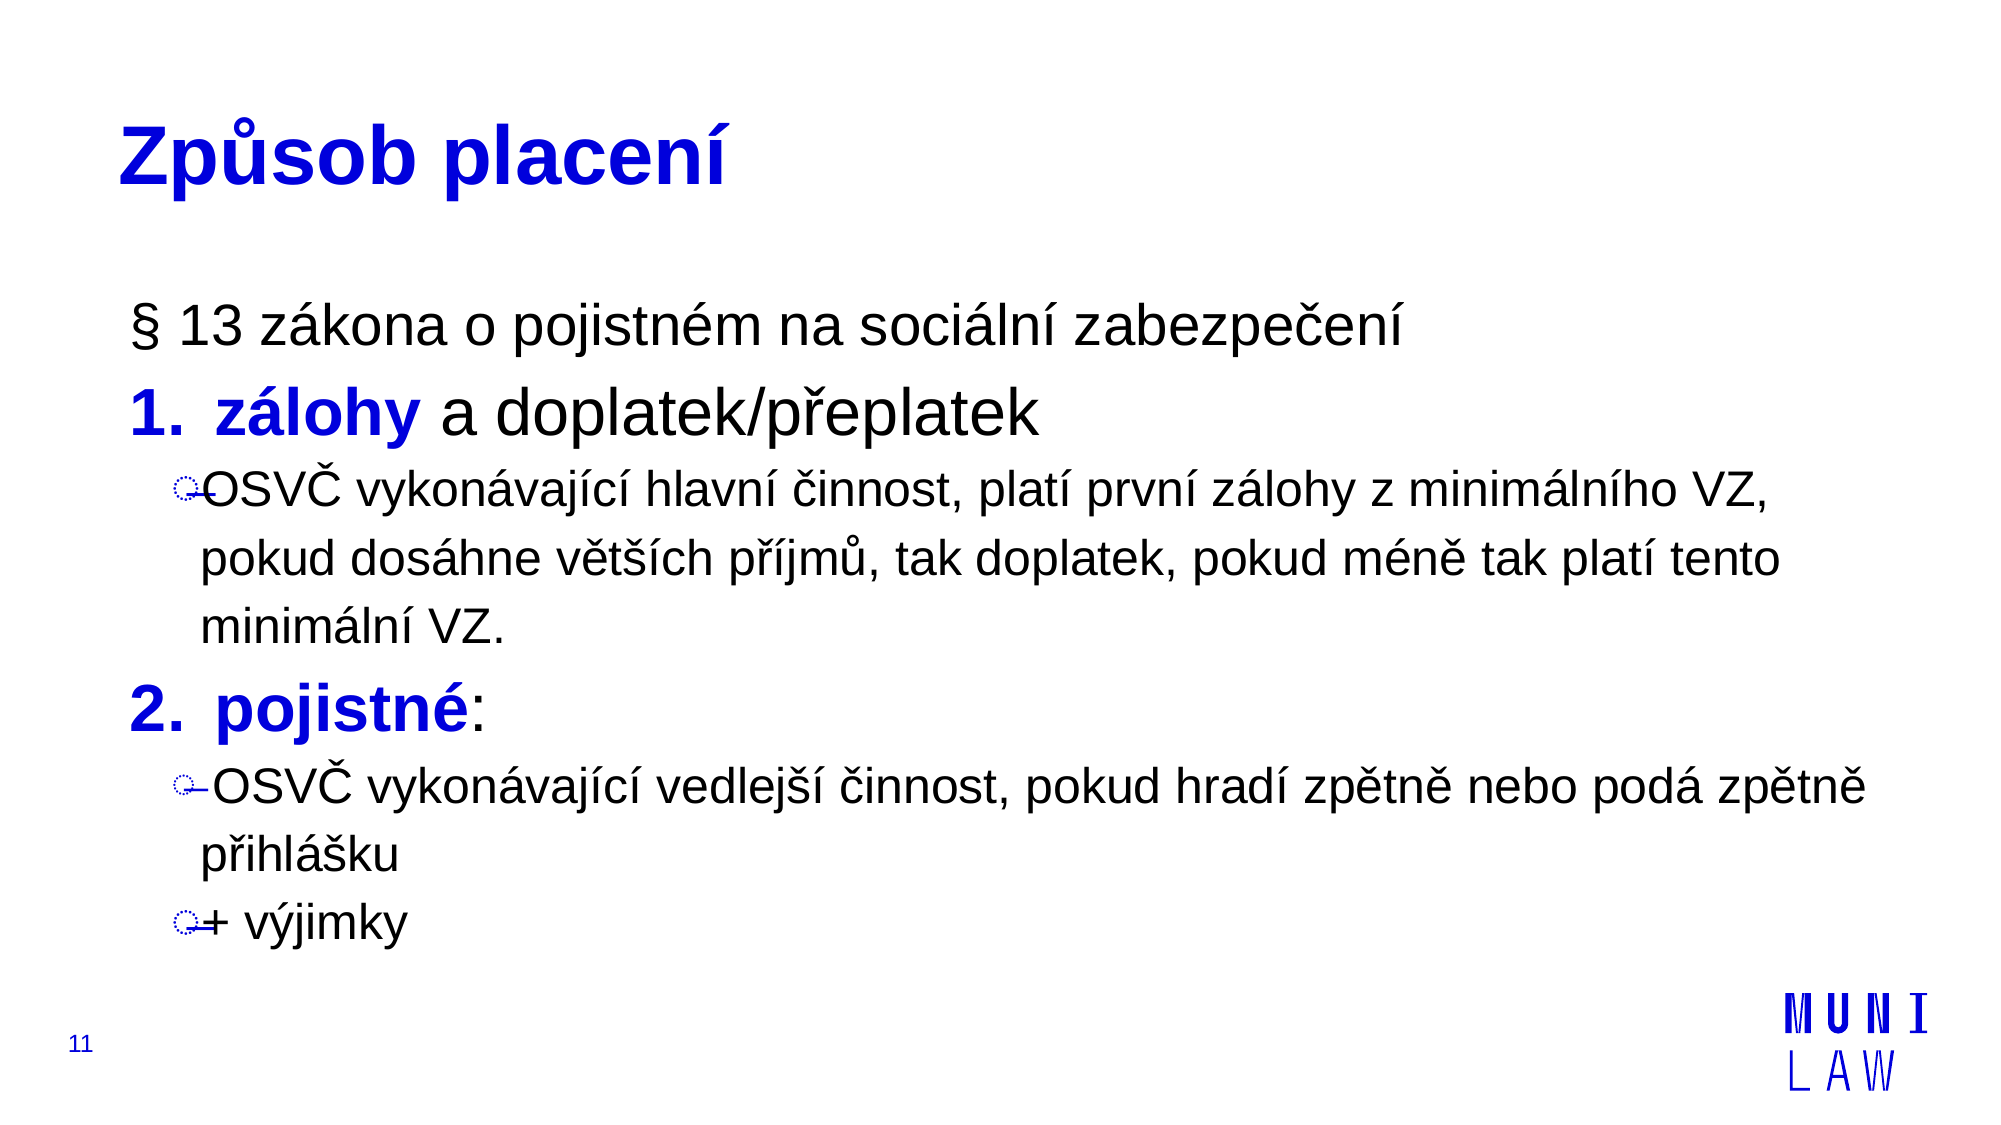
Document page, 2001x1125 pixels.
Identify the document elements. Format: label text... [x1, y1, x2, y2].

slide_number 11 [67, 1021, 110, 1063]
list § 13 zákona o pojistném na sociální zabezpečení zálohy a doplatek/přeplatek OSVČ vykonávající hlavní činnost, platí první zálohy z minimálního VZ, pokud dosáhne větších příjmů, tak doplatek, pokud méně tak platí tento minimální VZ. pojistné: OSVČ vykonávající vedlejší činnost, pokud hradí zpětně nebo podá zpětně přihlášku + výjimky [118, 277, 1883, 957]
title Způsob placení [118, 118, 1883, 193]
